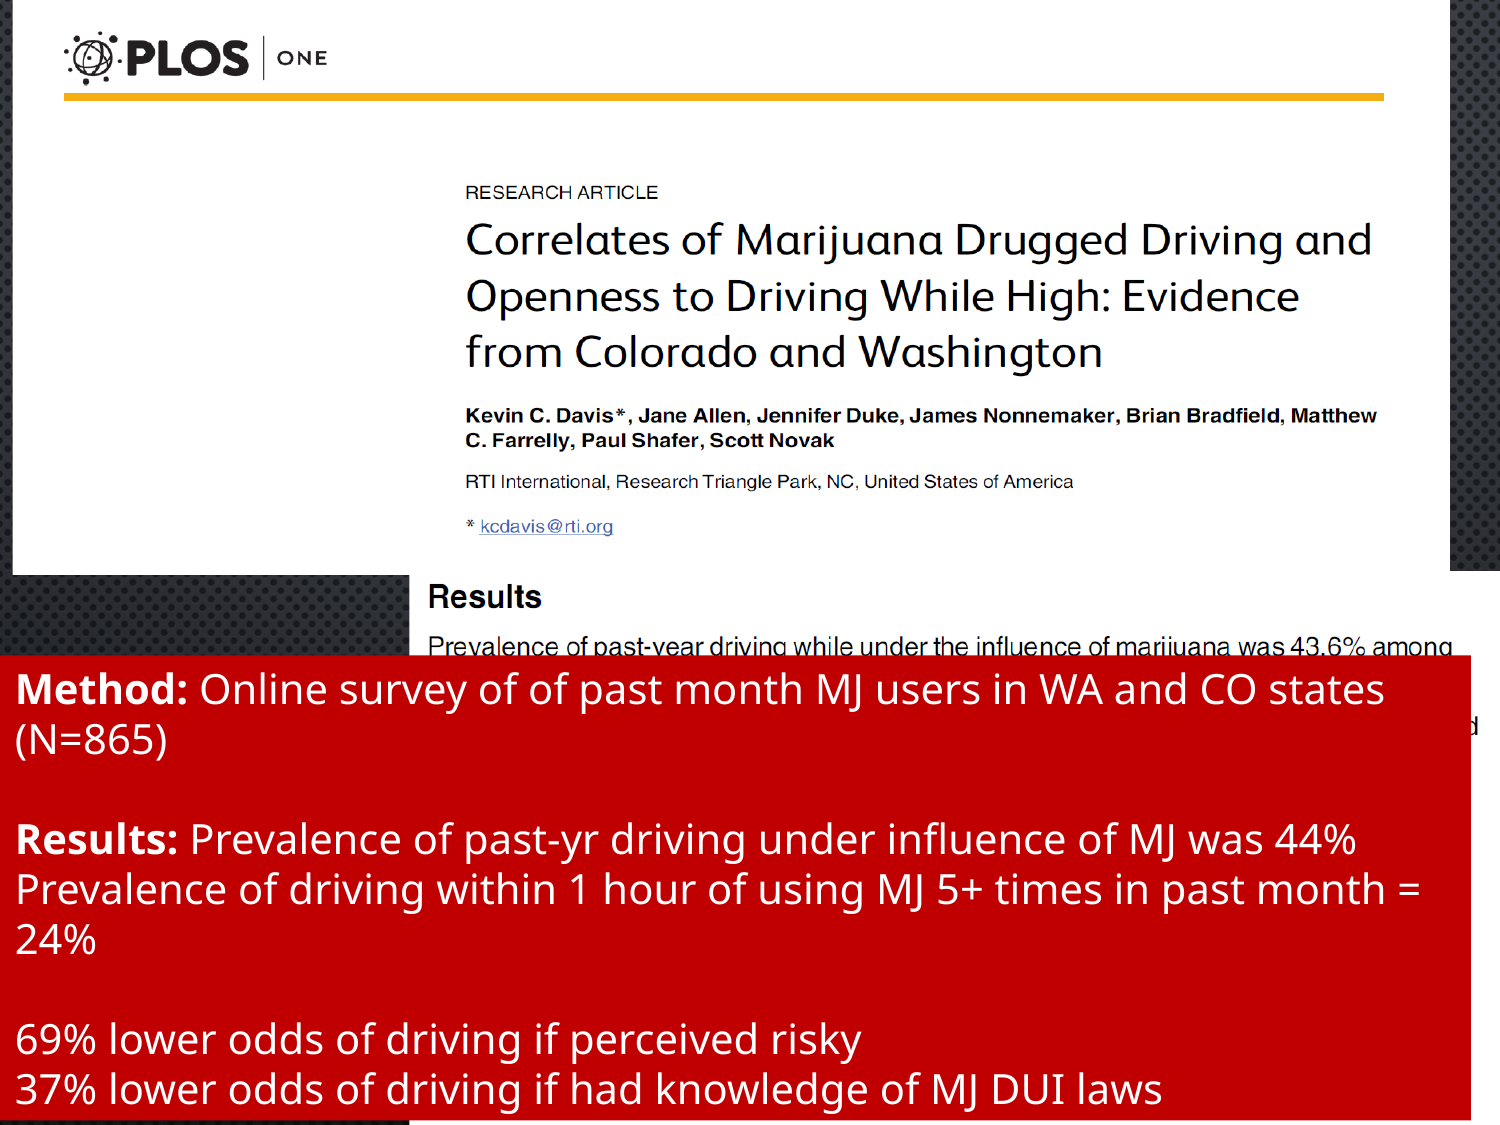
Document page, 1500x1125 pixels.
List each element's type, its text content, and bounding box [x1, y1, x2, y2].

picture [12, 0, 1451, 576]
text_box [408, 571, 1500, 1125]
text_box Method: Online survey of of past month MJ users in WA and CO states (N=865) Results: Prevalence of past-yr driving under influence of MJ was 44% Prevalence of driving within 1 hour of using MJ 5+ times in past month = 24% 69% lower odds of driving if perceived risky 37% lower odds of driving if had knowledge of MJ DUI laws [0, 655, 408, 1121]
